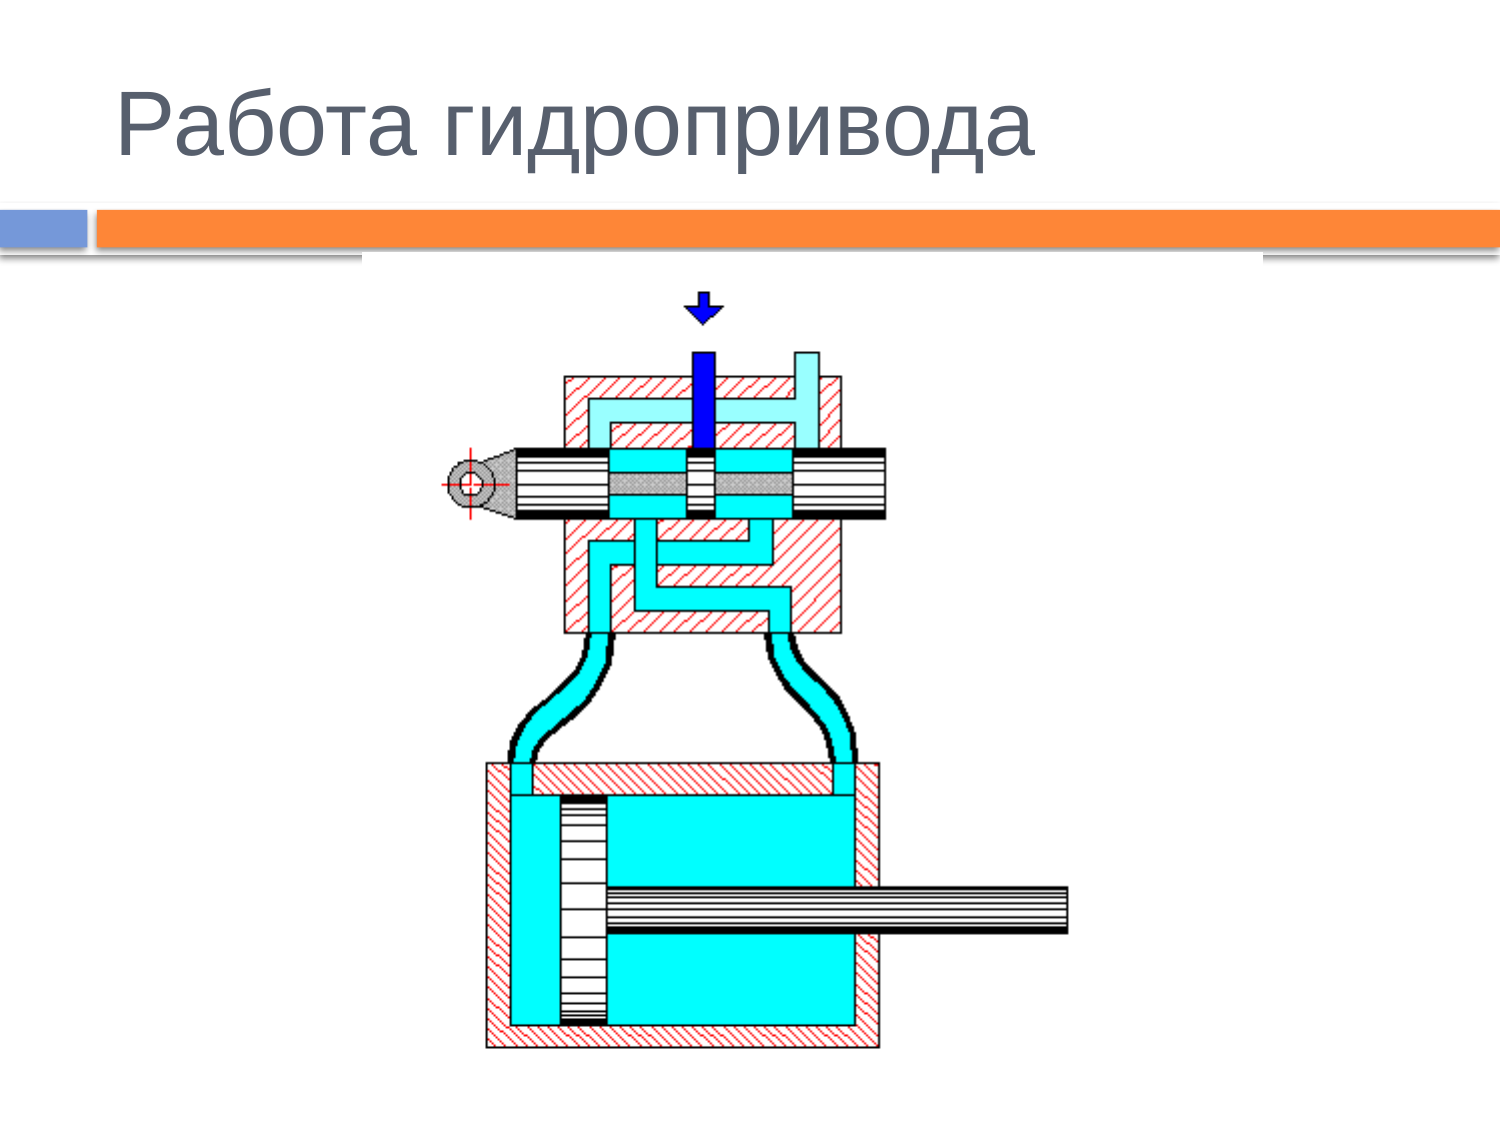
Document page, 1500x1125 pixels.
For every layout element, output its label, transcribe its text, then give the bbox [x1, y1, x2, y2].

title Работа гидропривода [99, 37, 1438, 200]
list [362, 251, 1263, 1097]
